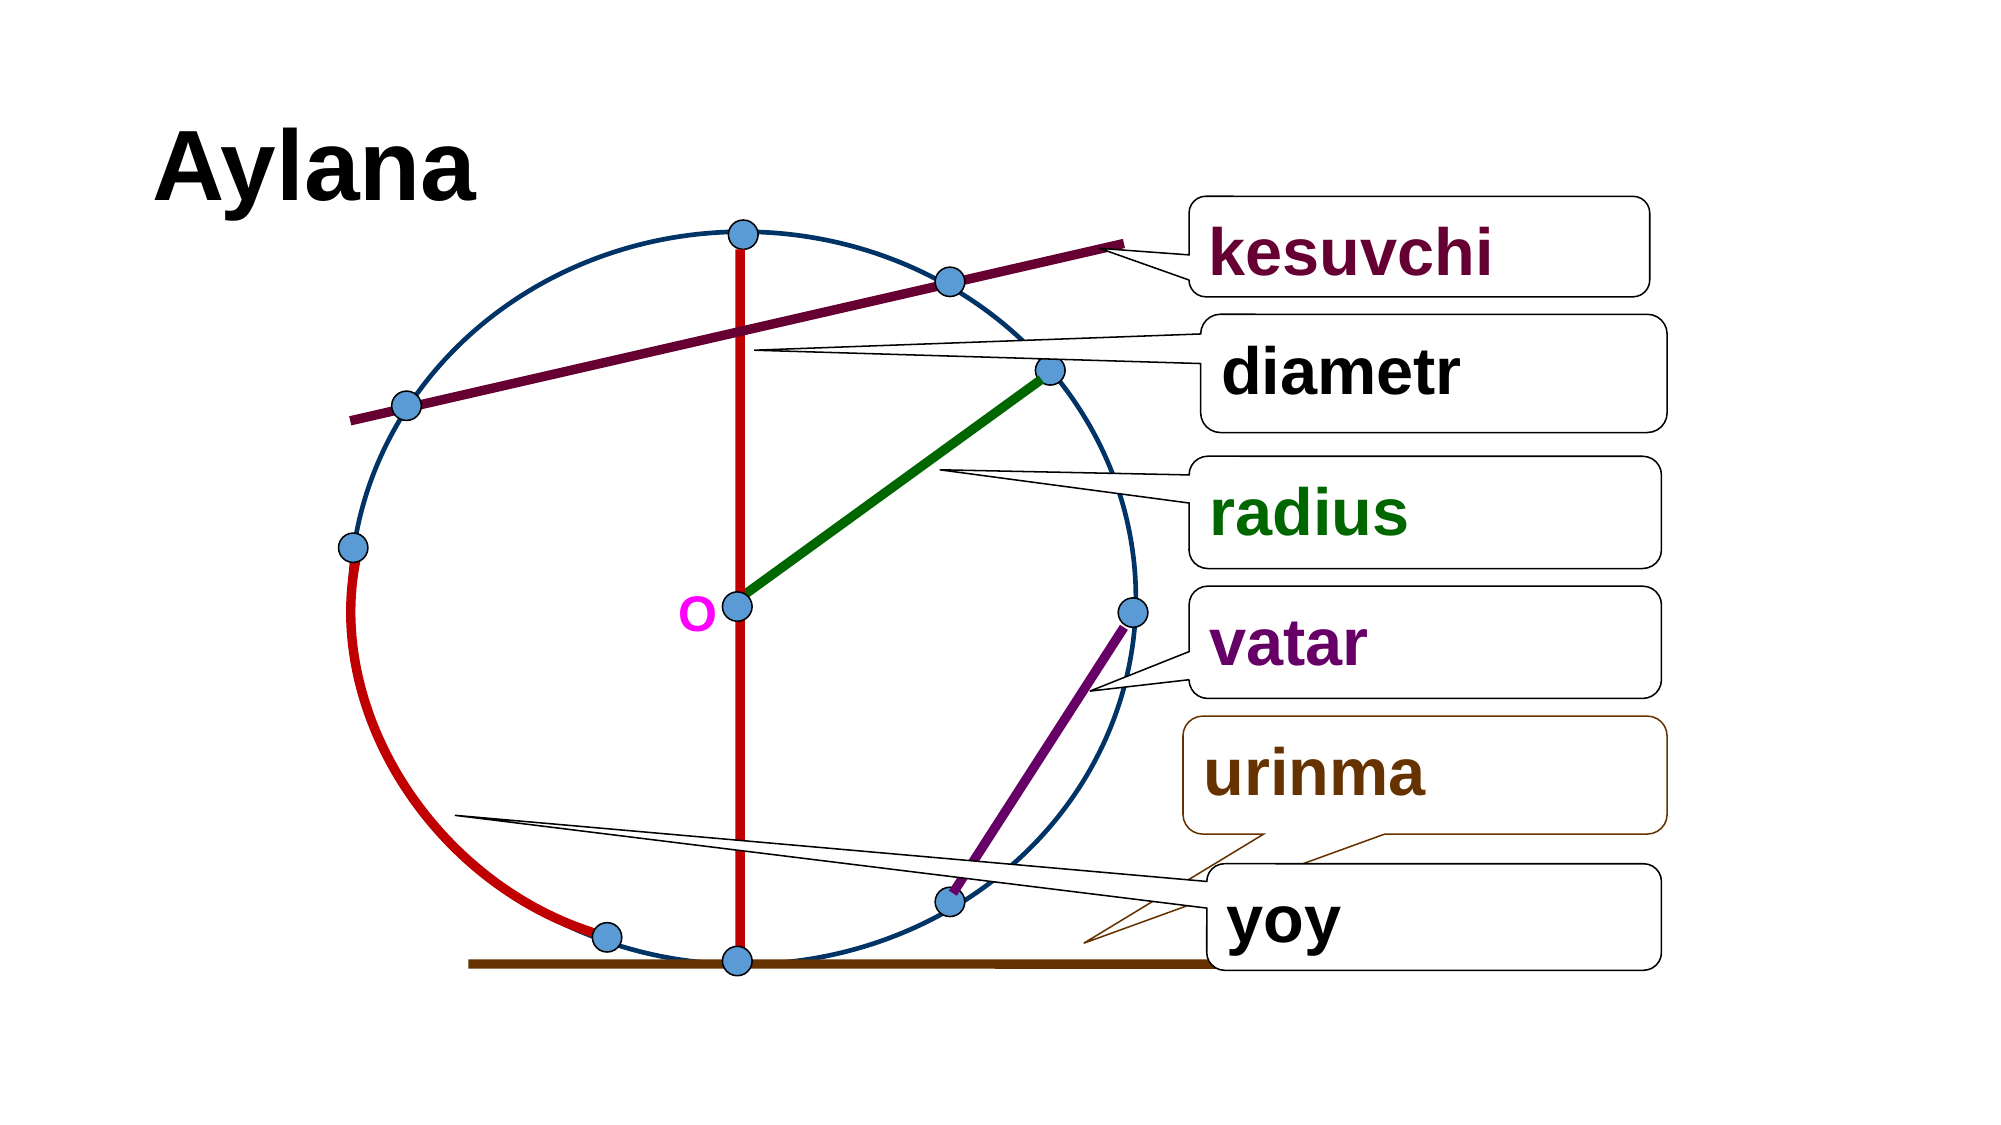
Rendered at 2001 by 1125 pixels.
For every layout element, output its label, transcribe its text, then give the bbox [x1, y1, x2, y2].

text_box [391, 391, 422, 421]
text_box [350, 547, 629, 933]
text_box [592, 922, 622, 953]
text_box [1118, 597, 1148, 628]
text_box [935, 278, 965, 297]
text_box diametr [754, 314, 1668, 433]
text_box vatar [1089, 586, 1662, 699]
text_box [350, 563, 355, 600]
text_box [615, 836, 740, 964]
text_box [356, 278, 740, 840]
title Aylana [137, 59, 1863, 278]
text_box [935, 887, 965, 917]
text_box [741, 851, 992, 964]
text_box urinma [1182, 716, 1668, 881]
text_box yoy [454, 815, 1662, 971]
text_box [1035, 359, 1066, 386]
text_box urinma [1083, 902, 1187, 944]
text_box [722, 946, 753, 976]
text_box [338, 533, 368, 563]
text_box [722, 591, 753, 622]
text_box О [663, 574, 735, 649]
text_box [527, 904, 592, 937]
text_box radius [939, 456, 1662, 569]
text_box kesuvchi [1183, 278, 1650, 297]
text_box [741, 278, 1136, 864]
